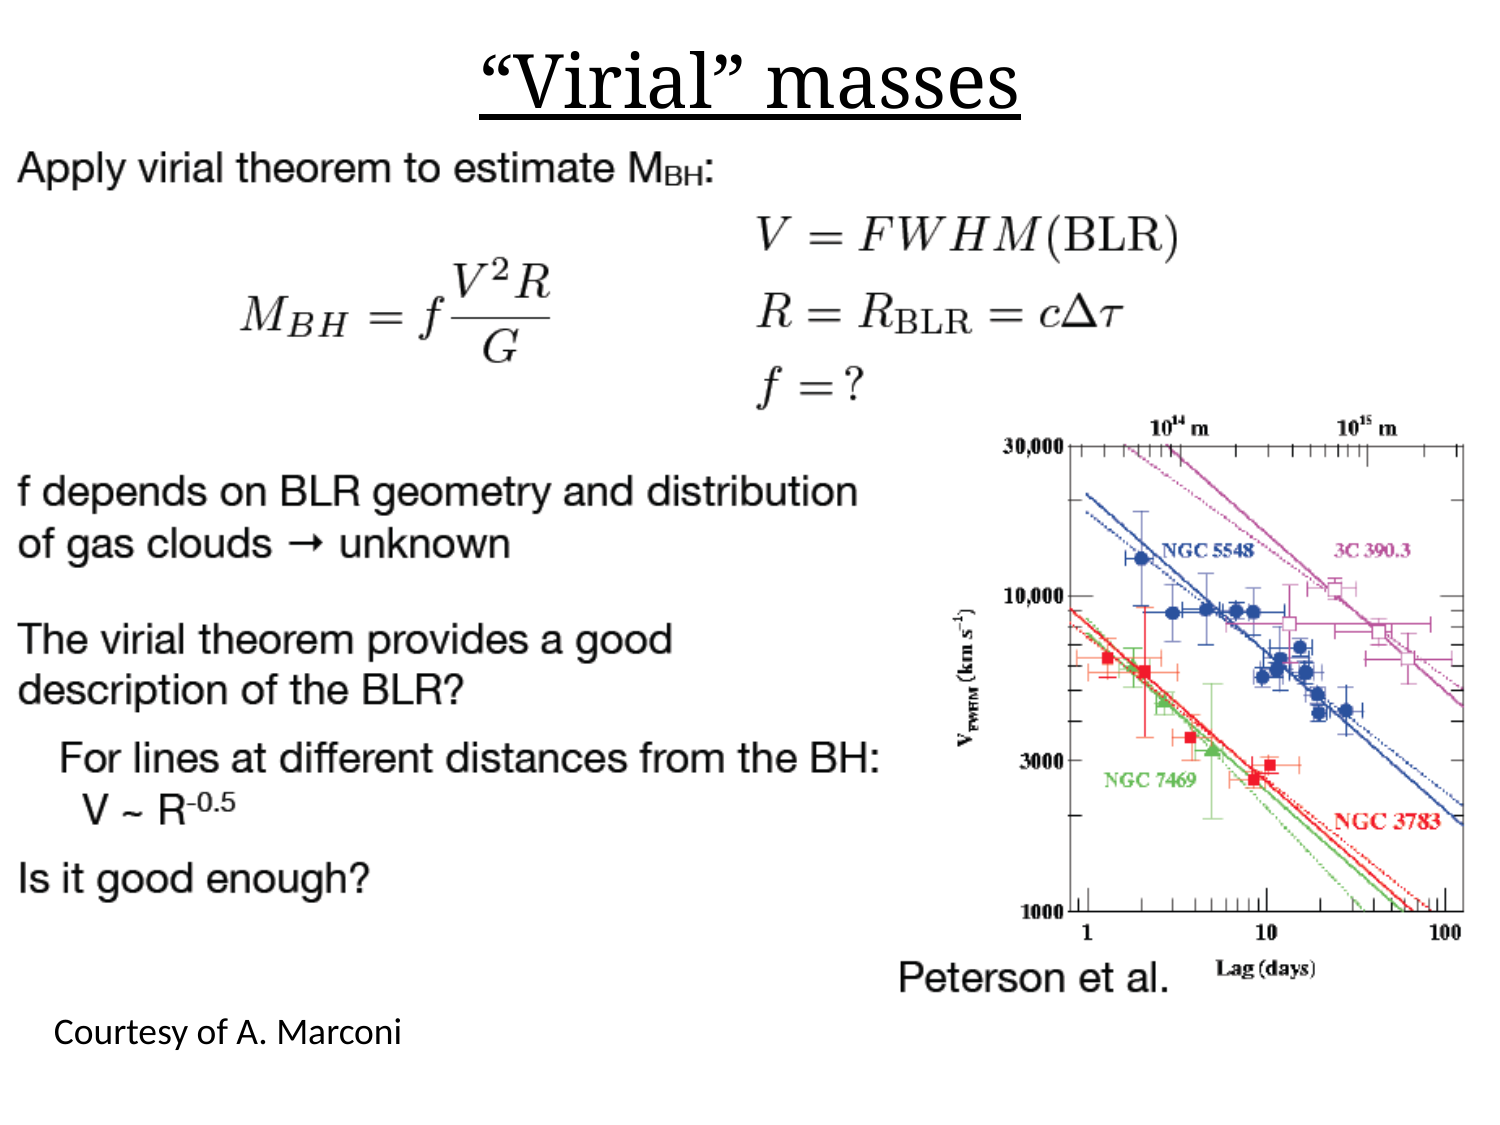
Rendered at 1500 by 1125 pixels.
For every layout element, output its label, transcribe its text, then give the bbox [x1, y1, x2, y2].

picture [0, 124, 1500, 1033]
title “Virial” masses [75, 7, 1425, 123]
text_box Courtesy of A. Marconi [39, 1040, 418, 1060]
